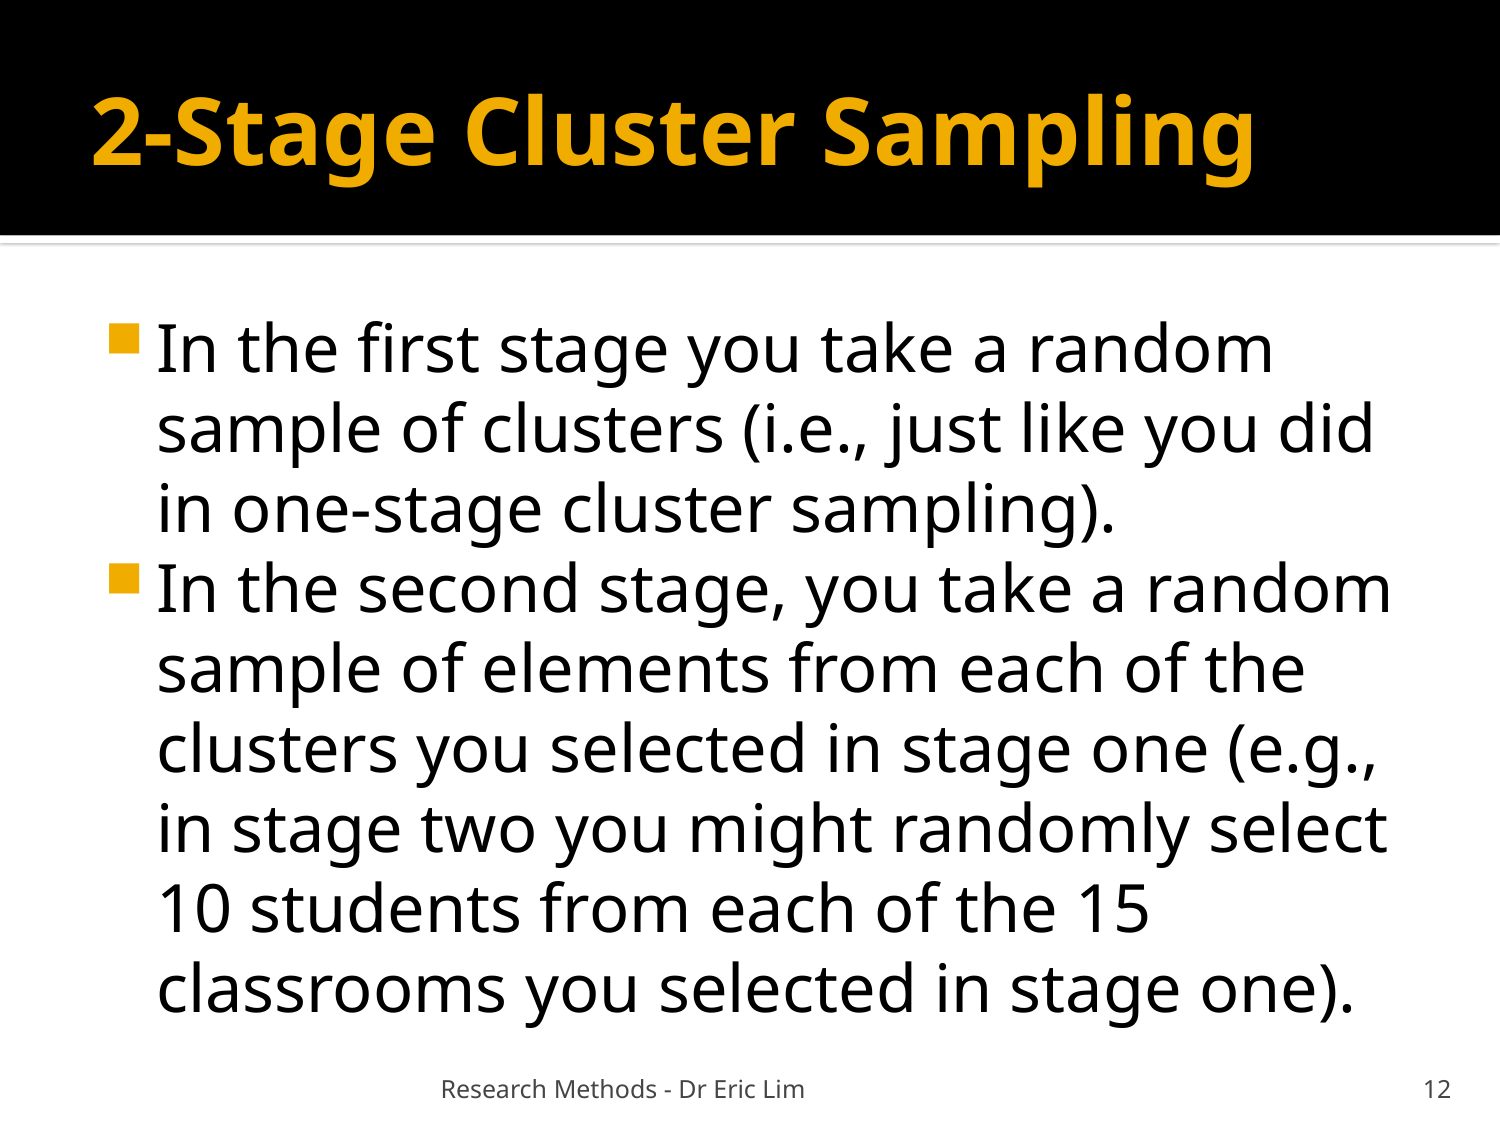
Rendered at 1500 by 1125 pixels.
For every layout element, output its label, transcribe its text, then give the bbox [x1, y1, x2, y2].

footer Research Methods - Dr Eric Lim [433, 1062, 1337, 1108]
title 2-Stage Cluster Sampling [75, 25, 1425, 231]
slide_number 12 [1345, 1062, 1467, 1108]
list In the first stage you take a random sample of clusters (i.e., just like you did in one-stage cluster sampling). In the second stage, you take a random sample of elements from each of the clusters you selected in stage one (e.g., in stage two you might randomly select 10 students from each of the 15 classrooms you selected in stage one). [75, 291, 1425, 1050]
